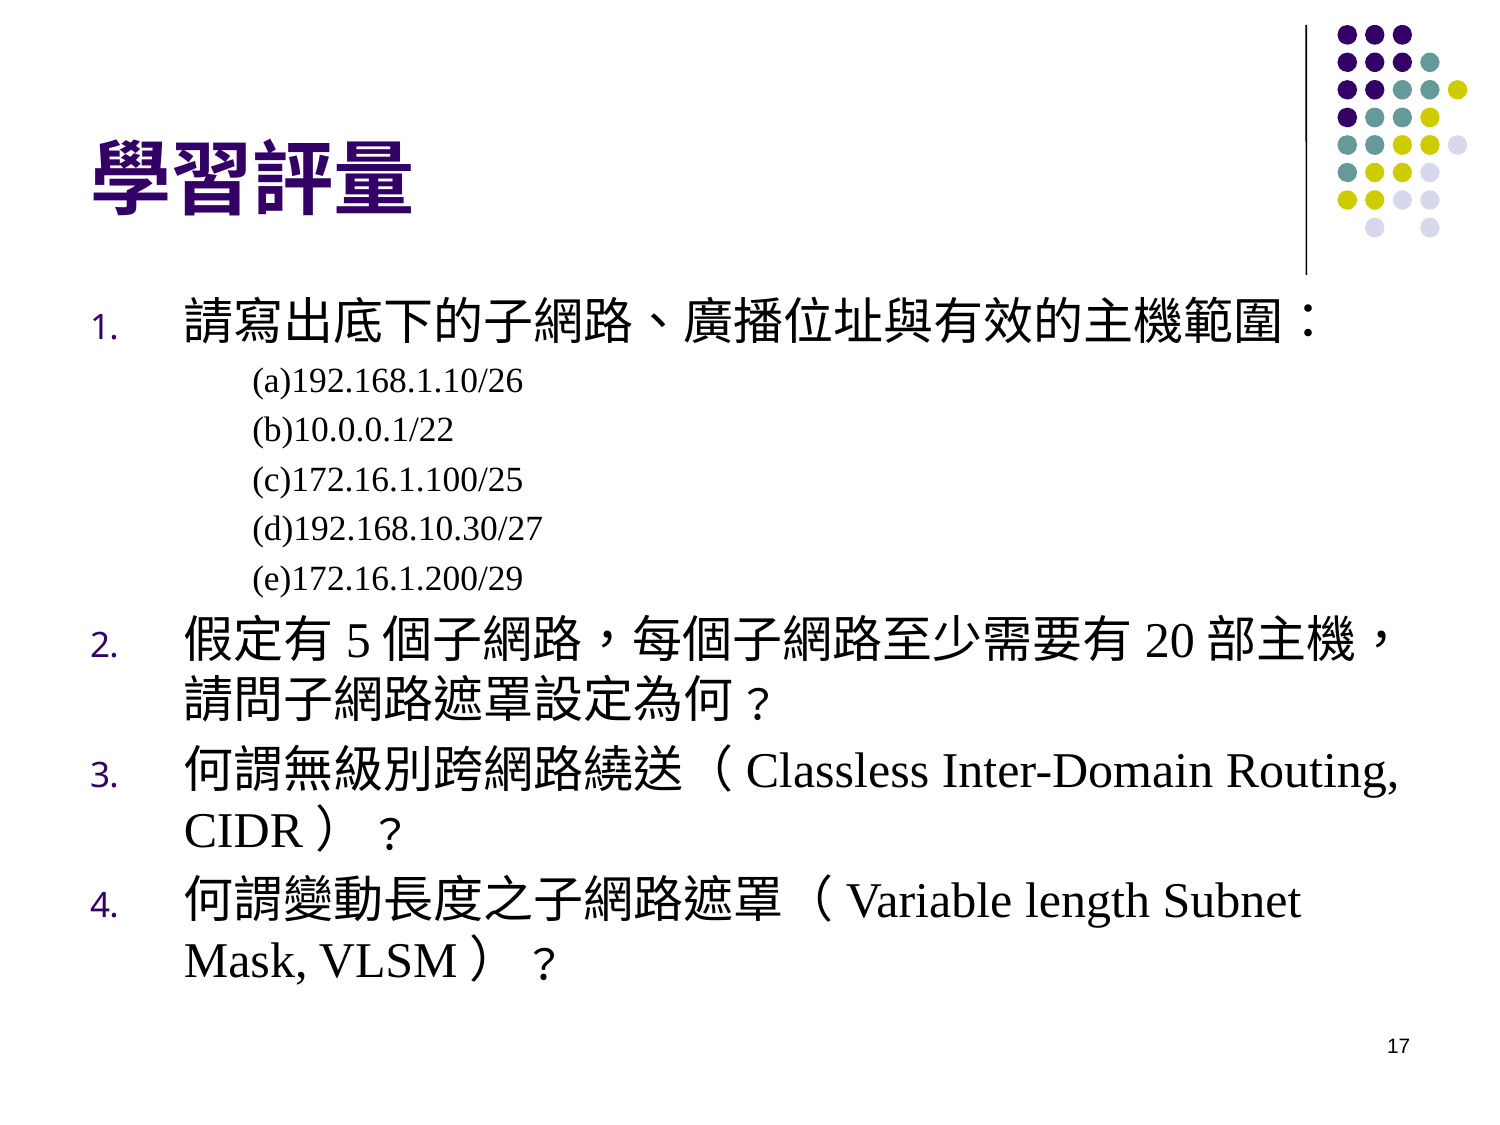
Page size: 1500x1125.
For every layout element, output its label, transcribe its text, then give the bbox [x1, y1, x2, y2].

list 請寫出底下的子網路、廣播位址與有效的主機範圍： (a)192.168.1.10/26 (b)10.0.0.1/22 (c)172.16.1.100/25 (d)192.168.10.30/27 (e)172.16.1.200/29 假定有5個子網路，每個子網路至少需要有20部主機，請問子網路遮罩設定為何﹖ 何謂無級別跨網路繞送（Classless Inter-Domain Routing, CIDR）﹖ 何謂變動長度之子網路遮罩（Variable length Subnet Mask, VLSM）﹖ [75, 282, 1425, 1006]
title 學習評量 [75, 20, 1313, 233]
slide_number 17 [1074, 1024, 1426, 1101]
